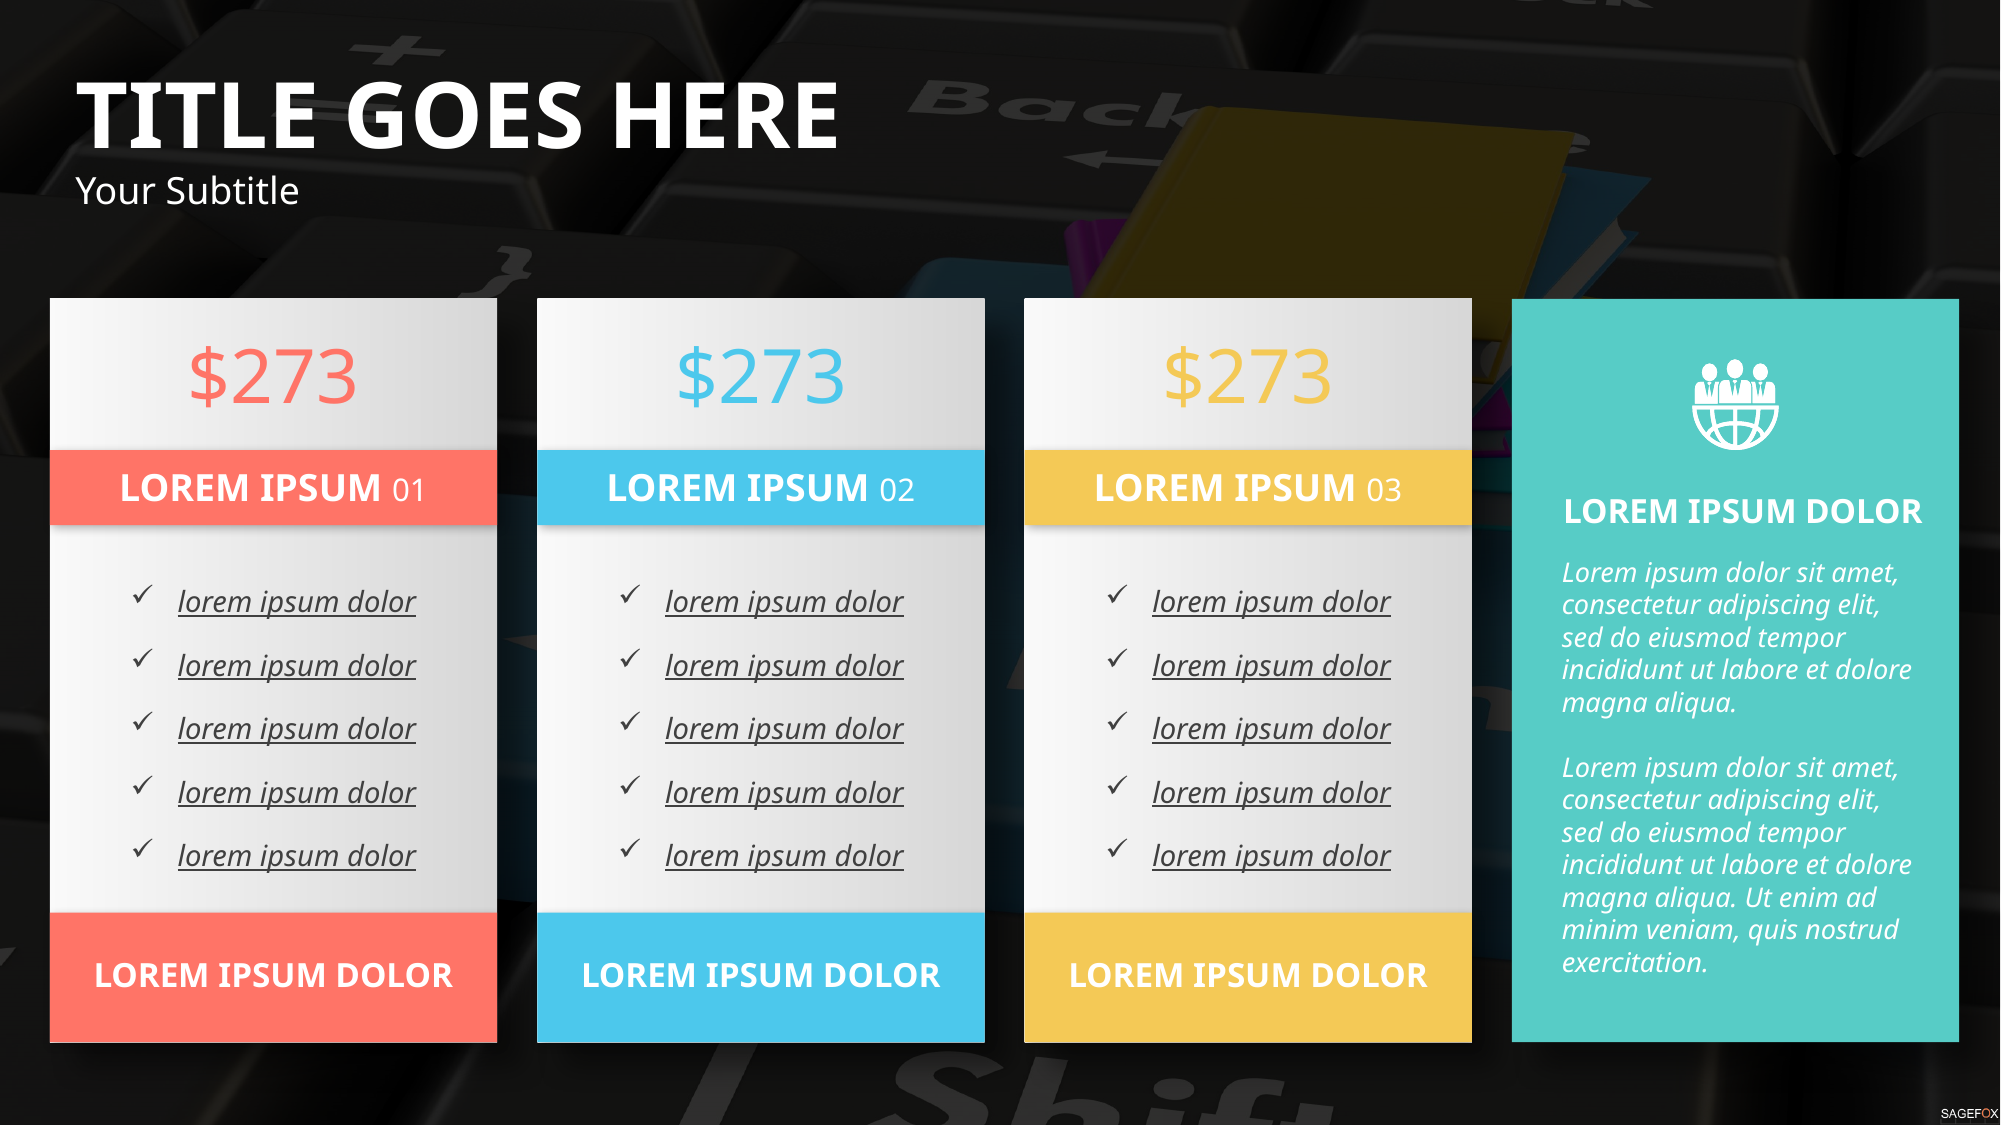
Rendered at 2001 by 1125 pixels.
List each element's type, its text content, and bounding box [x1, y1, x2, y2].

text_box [537, 298, 985, 1043]
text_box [49, 298, 498, 1043]
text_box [1692, 359, 1779, 450]
text_box TITLE GOES HERE Your Subtitle [60, 49, 1036, 220]
text_box LOREM IPSUM DOLOR Lorem ipsum dolor sit amet, consectetur adipiscing elit, sed do eiusmod tempor incididunt ut labore et dolore magna aliqua. Lorem ipsum dolor sit amet, consectetur adipiscing elit, sed do eiusmod tempor incididunt ut labore et dolore magna aliqua. Ut enim ad minim veniam, quis nostrud exercitation. [1547, 482, 1940, 985]
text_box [1024, 298, 1472, 1043]
picture [0, 0, 2001, 1125]
text_box [1511, 298, 1960, 1043]
